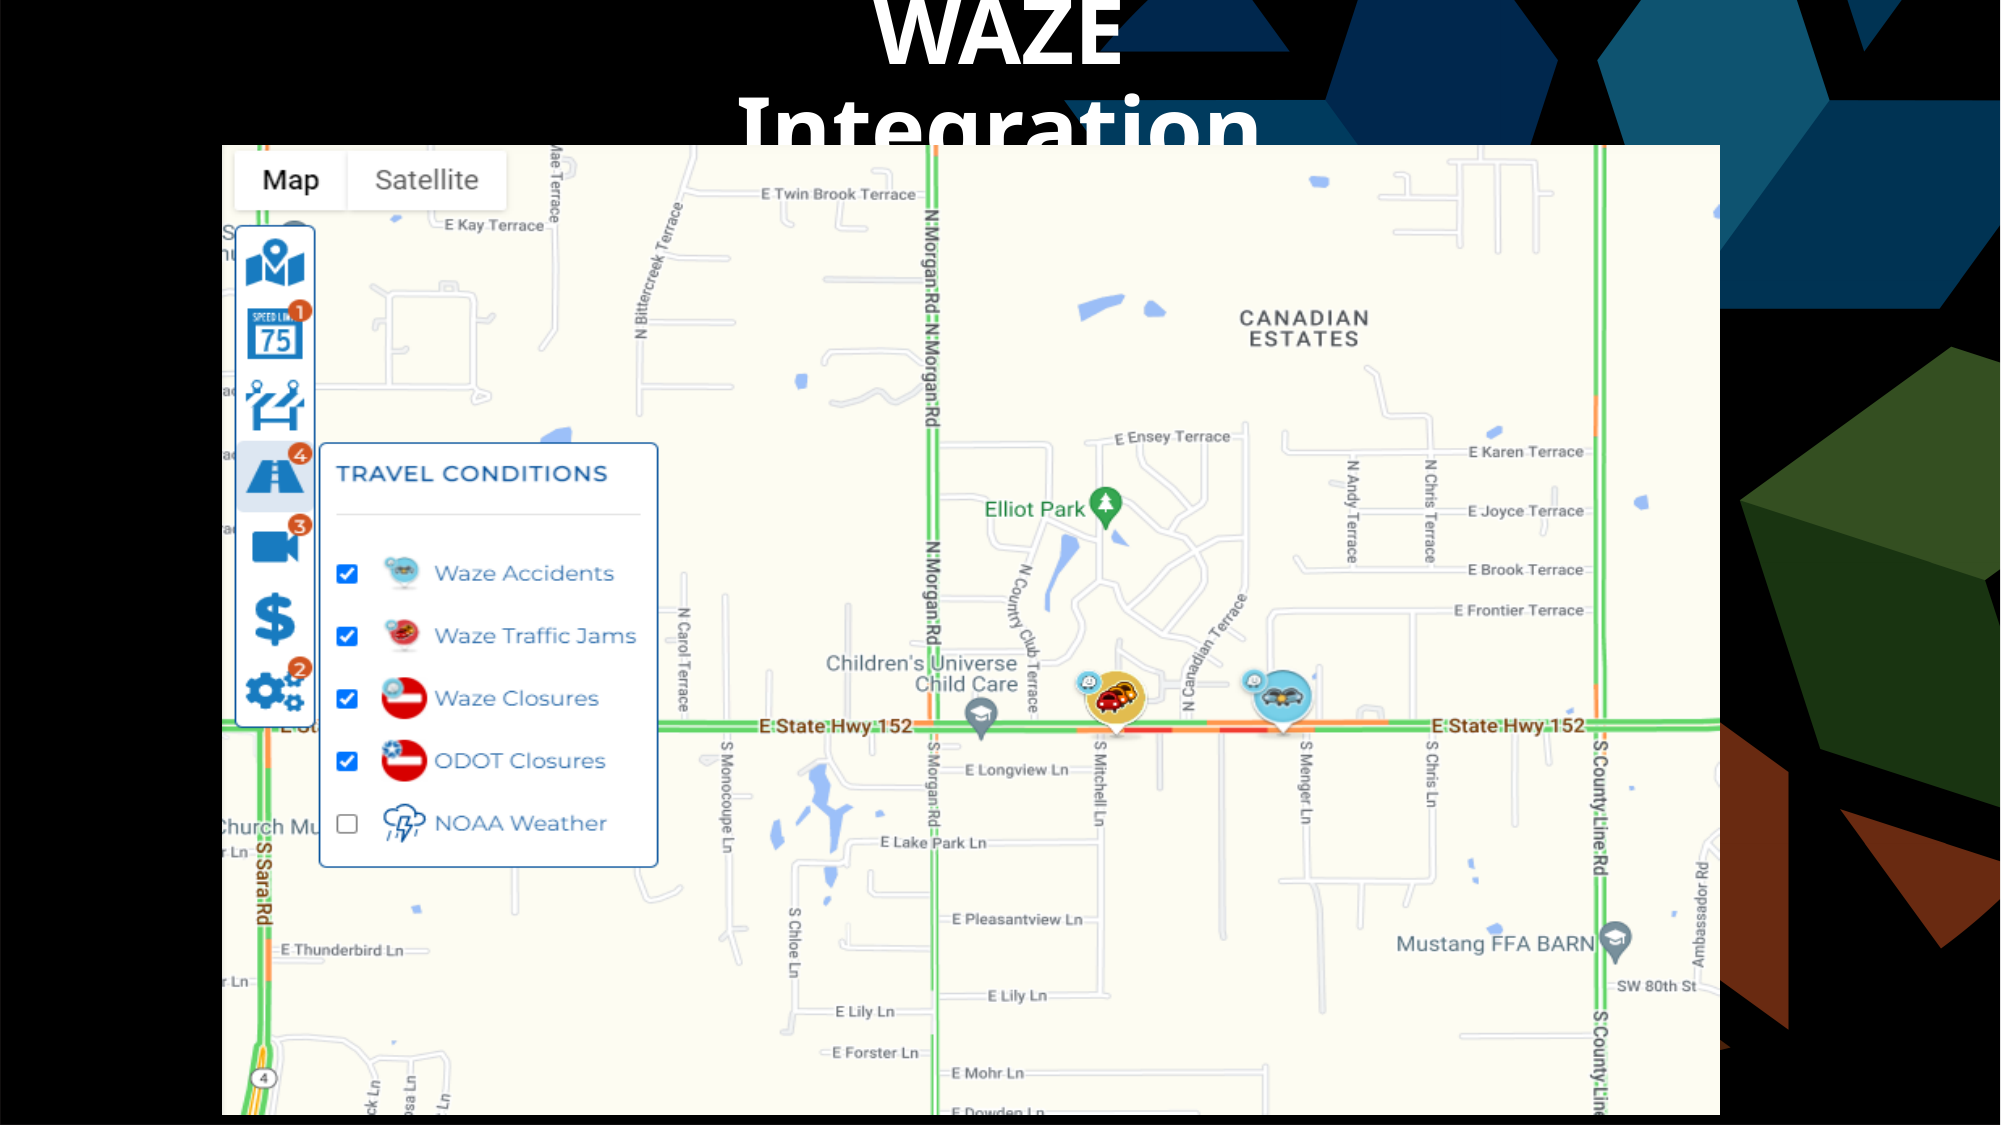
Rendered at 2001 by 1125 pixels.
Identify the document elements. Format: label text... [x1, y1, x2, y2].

text_box WAZE Integration [666, 0, 1334, 145]
picture [0, 0, 2001, 1125]
